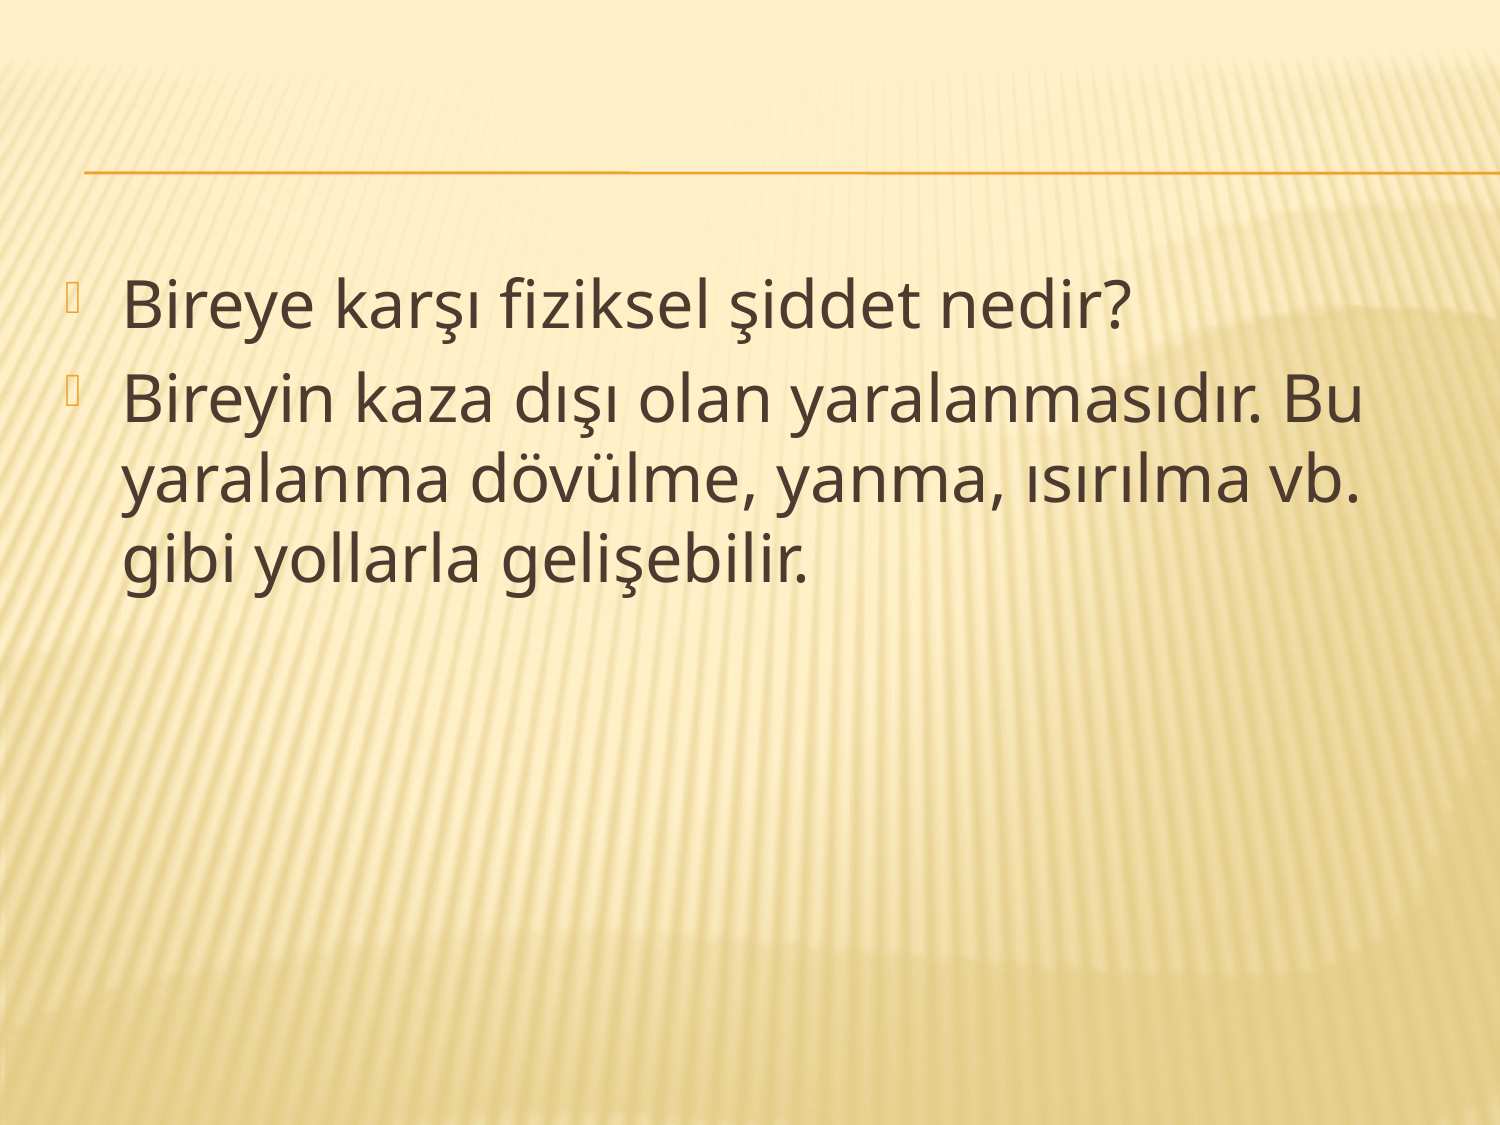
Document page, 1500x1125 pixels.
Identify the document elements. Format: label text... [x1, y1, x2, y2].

list Bireye karşı fiziksel şiddet nedir? Bireyin kaza dışı olan yaralanmasıdır. Bu yaralanma dövülme, yanma, ısırılma vb. gibi yollarla gelişebilir. [50, 254, 1475, 998]
